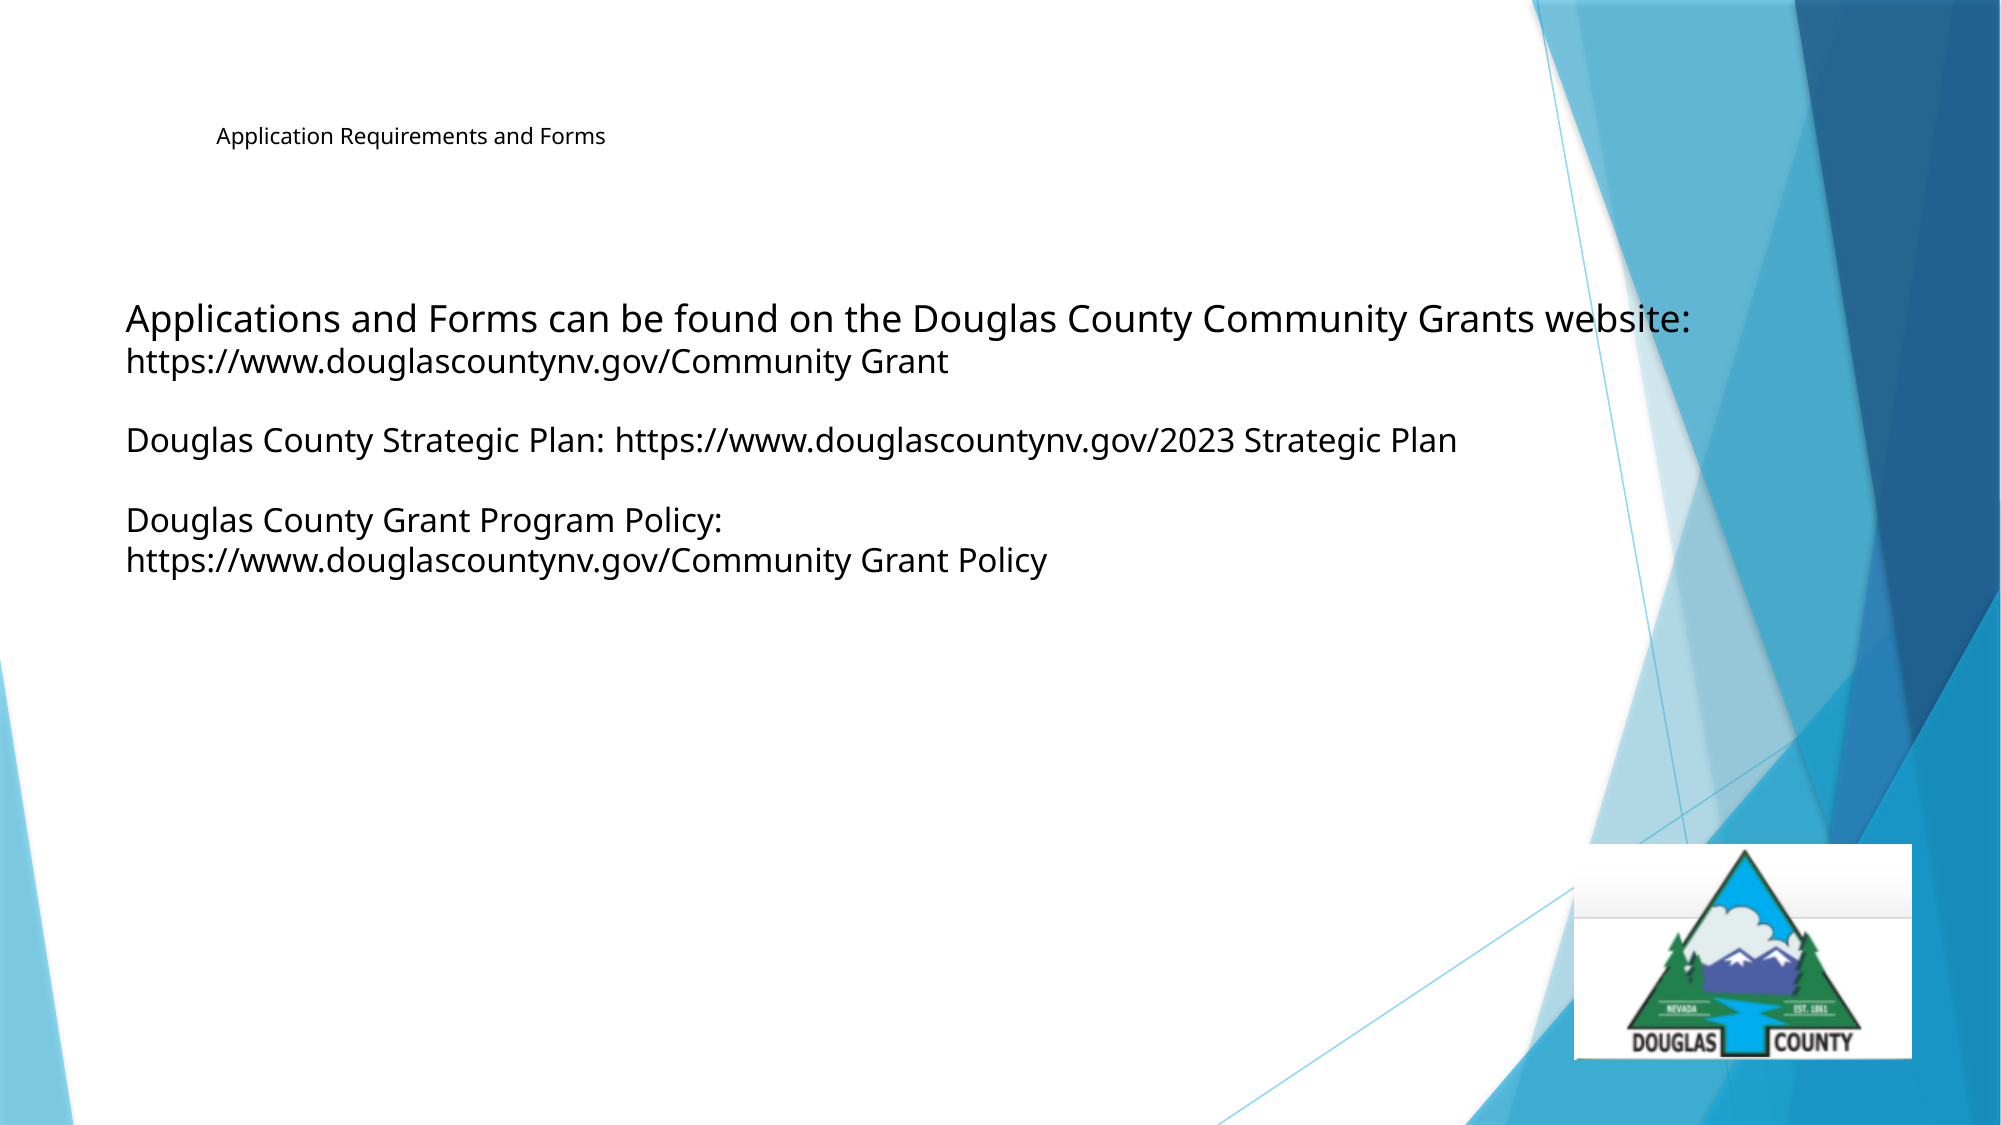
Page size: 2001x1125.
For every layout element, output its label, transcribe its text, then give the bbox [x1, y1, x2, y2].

text_box Applications and Forms can be found on the Douglas County Community Grants website: https://www.douglascountynv.gov/Community Grant Douglas County Strategic Plan: https://www.douglascountynv.gov/2023 Strategic Plan Douglas County Grant Program Policy: https://www.douglascountynv.gov/Community Grant Policy [110, 287, 1733, 792]
picture [1573, 843, 1913, 1061]
title Application Requirements and Forms [43, 114, 1457, 204]
